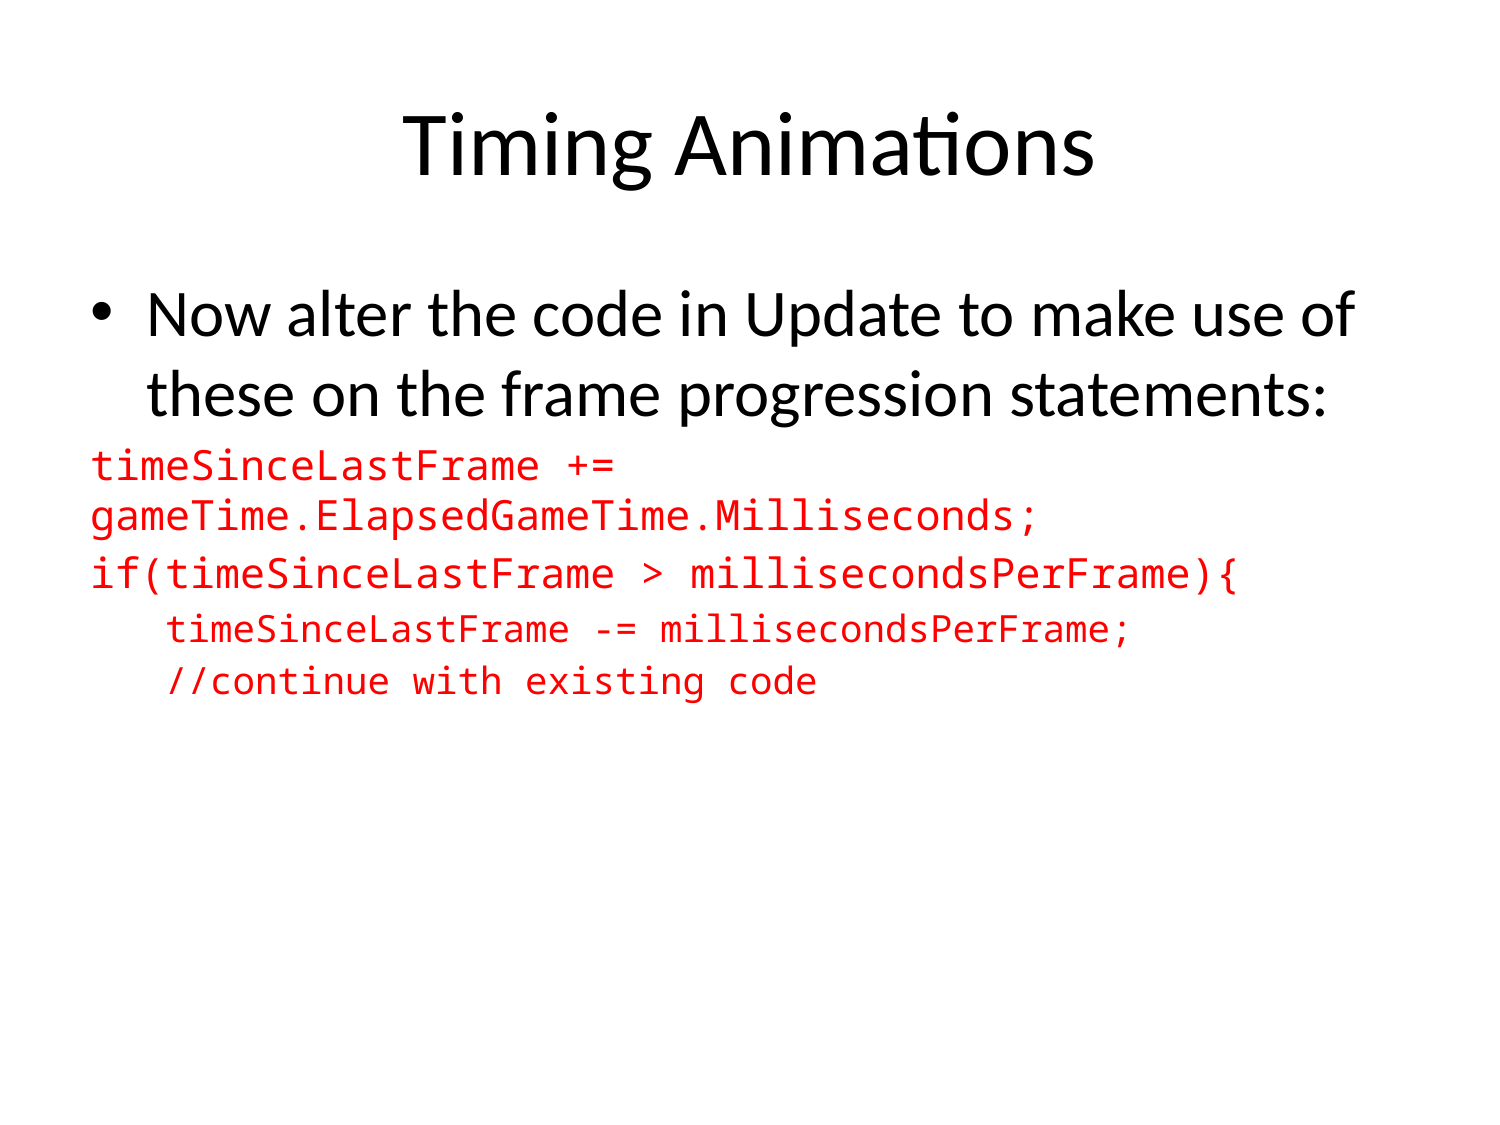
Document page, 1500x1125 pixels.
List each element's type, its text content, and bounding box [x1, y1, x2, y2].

title Timing Animations [75, 45, 1425, 233]
list Now alter the code in Update to make use of these on the frame progression statements: timeSinceLastFrame += gameTime.ElapsedGameTime.Milliseconds; if(timeSinceLastFrame > millisecondsPerFrame){ timeSinceLastFrame -= millisecondsPerFrame; //continue with existing code [75, 262, 1425, 1005]
